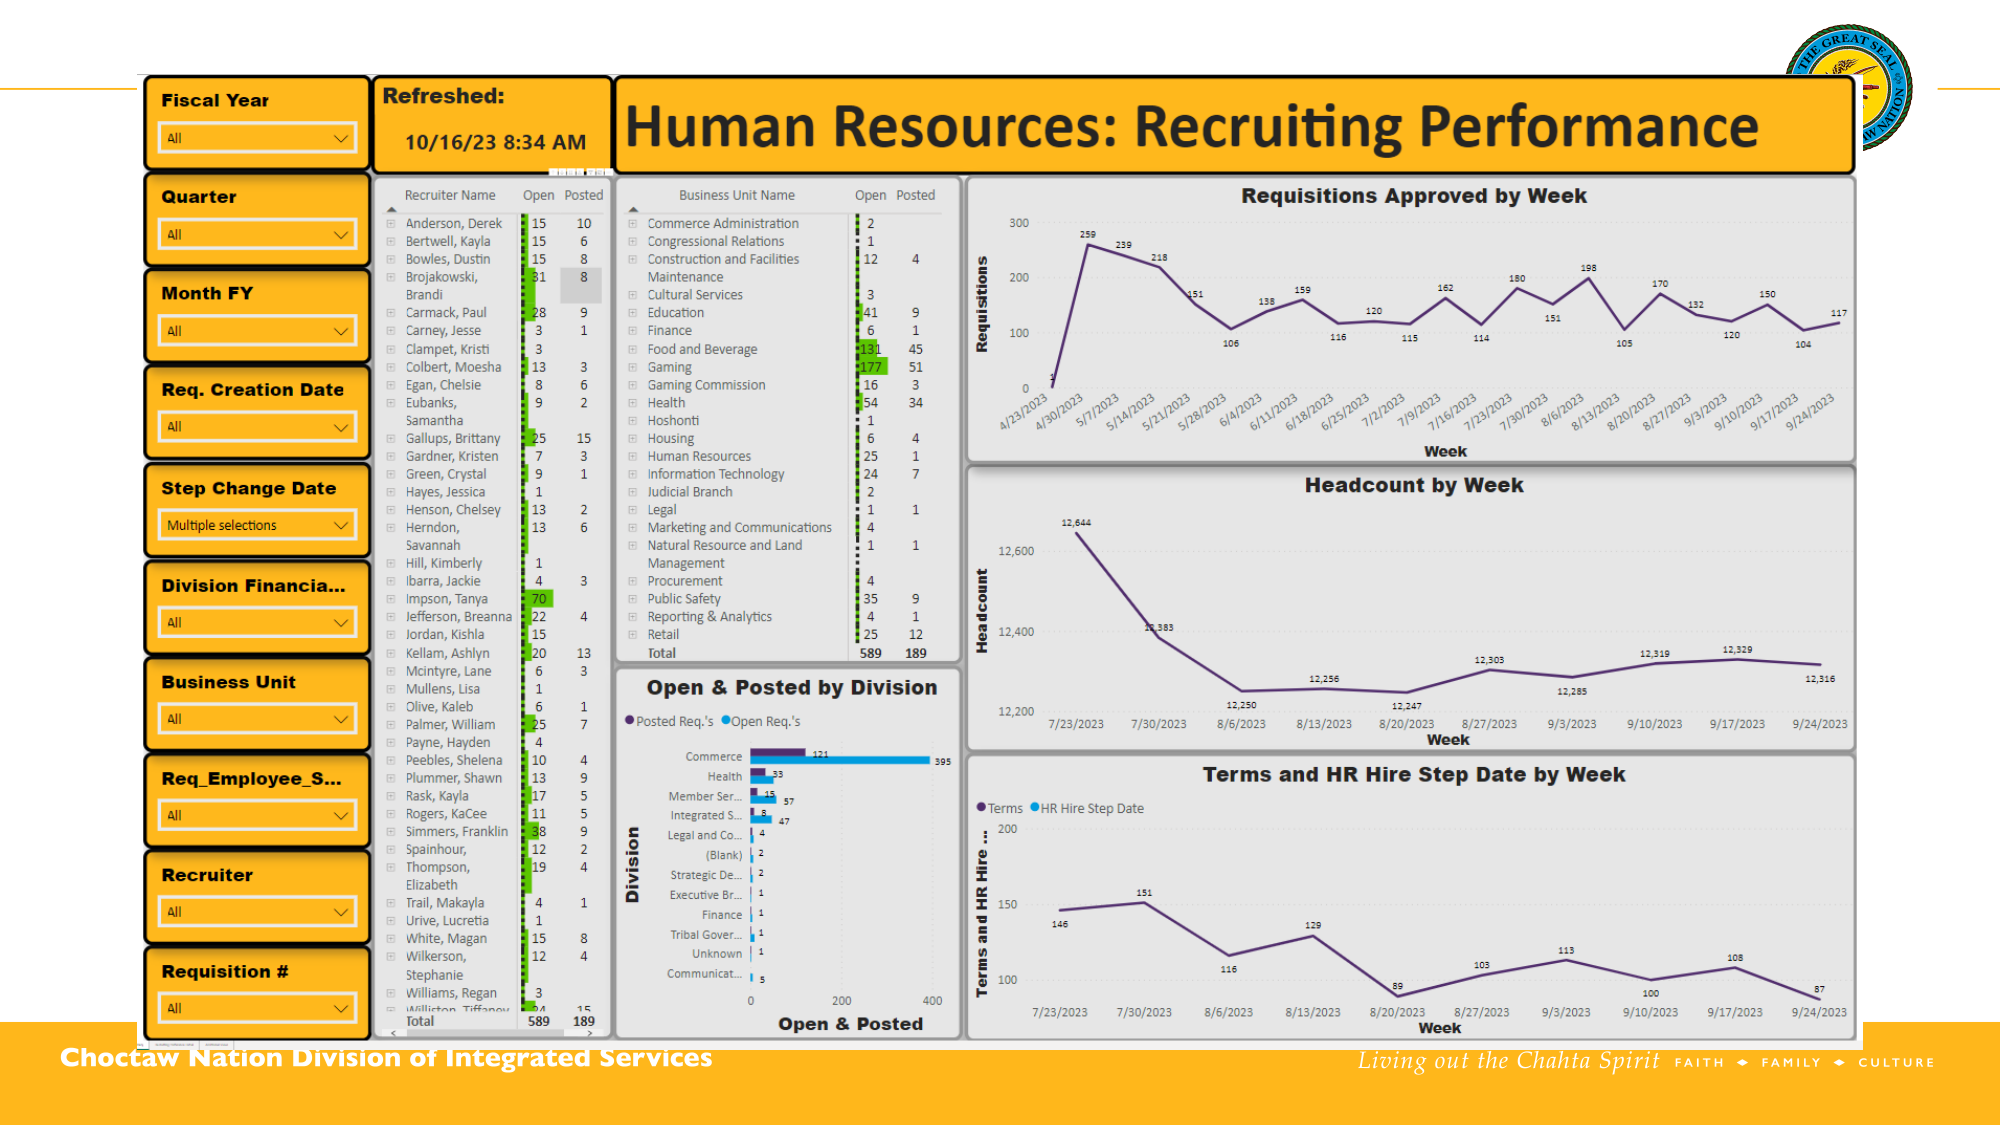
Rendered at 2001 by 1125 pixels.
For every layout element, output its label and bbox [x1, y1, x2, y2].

list [137, 74, 1863, 1050]
picture [0, 0, 2000, 1125]
